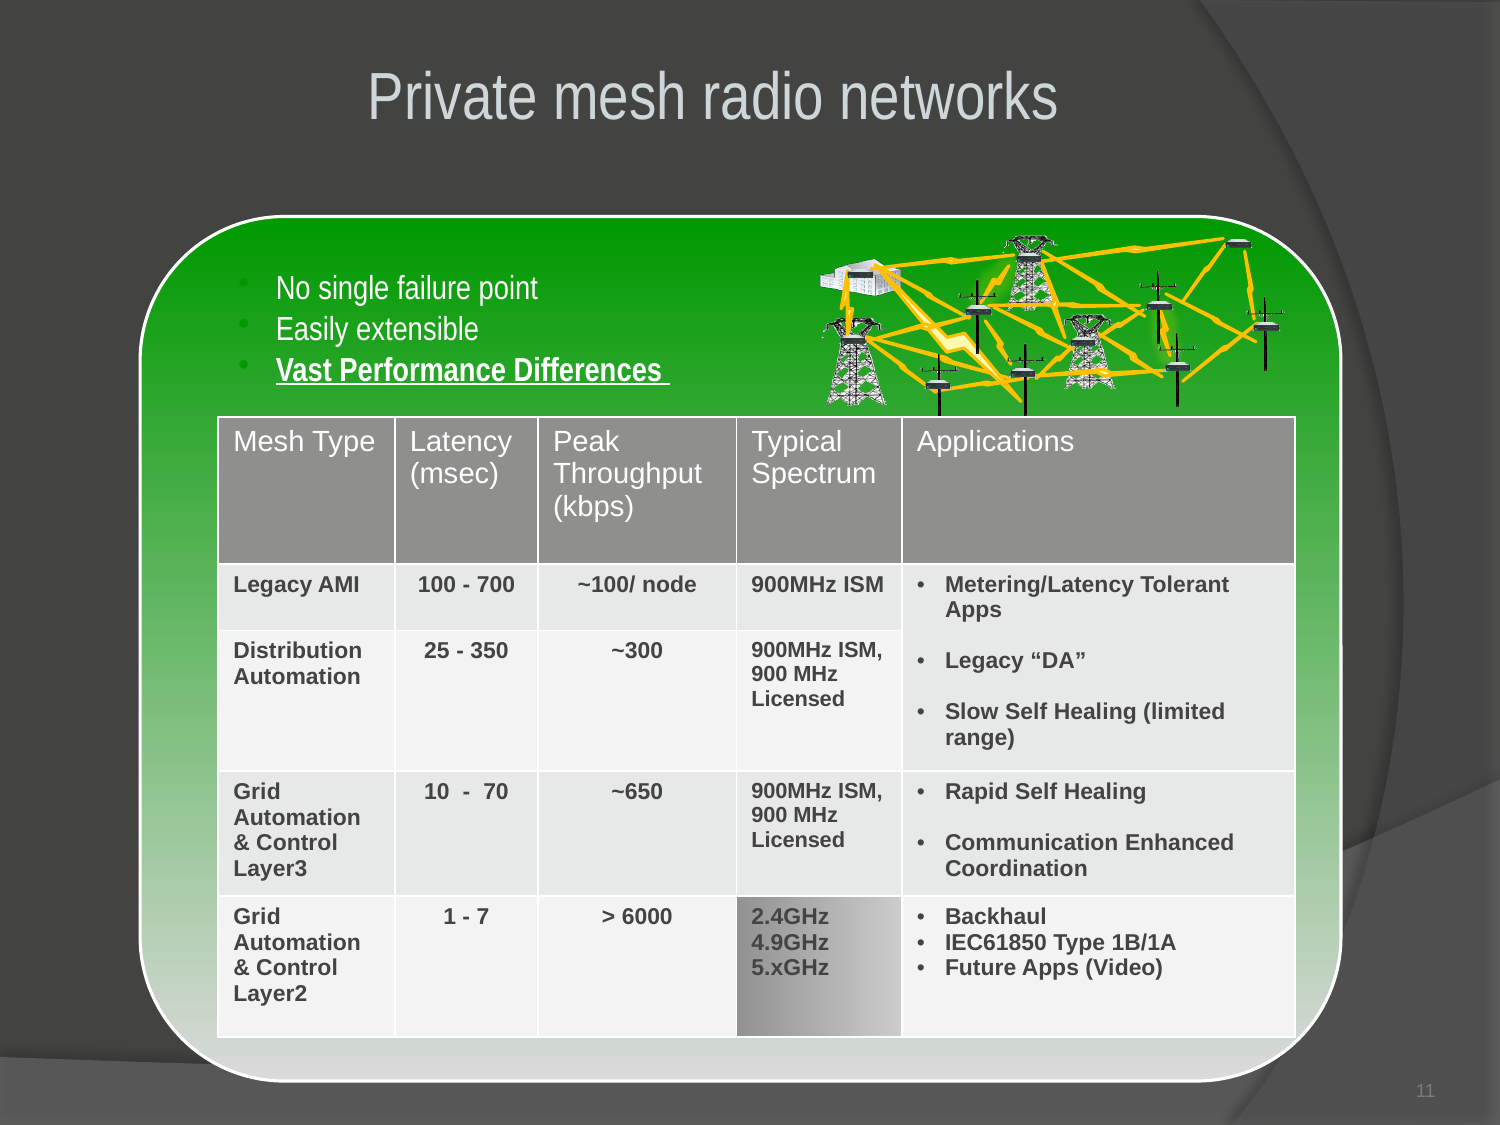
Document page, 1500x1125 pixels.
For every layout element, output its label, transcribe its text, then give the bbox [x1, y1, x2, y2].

table_cell ~100/ node [539, 565, 736, 630]
table_cell 1 - 7 [396, 897, 537, 1036]
table_cell Grid Automation & Control Layer2 [219, 897, 394, 1036]
text_box [963, 214, 1246, 224]
table_cell Backhaul IEC61850 Type 1B/1A Future Apps (Video) [903, 897, 1294, 1036]
table_header Mesh Type [219, 418, 394, 563]
table_cell ~300 [539, 631, 736, 770]
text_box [813, 233, 1288, 427]
table_cell 900MHz ISM [737, 565, 901, 630]
table_cell Distribution Automation [219, 631, 394, 770]
table_cell Metering/Latency Tolerant Apps Legacy “DA” Slow Self Healing (limited range) [903, 565, 1294, 770]
table_cell Grid Automation & Control Layer3 [219, 772, 394, 895]
table_header Latency (msec) [396, 418, 537, 563]
table_header Applications [903, 437, 1294, 563]
table_header Peak Throughput (kbps) [539, 418, 736, 563]
table_cell 10 - 70 [396, 772, 537, 895]
table_cell Legacy AMI [219, 565, 394, 630]
text_box [138, 255, 1343, 1083]
table_cell ~650 [539, 772, 736, 895]
table_cell 2.4GHz 4.9GHz 5.xGHz [737, 897, 901, 1036]
table_header Typical Spectrum [737, 418, 901, 563]
text_box No single failure point Easily extensible Vast Performance Differences [73, 75, 963, 560]
table_cell 900MHz ISM, 900 MHz Licensed [737, 631, 901, 770]
table_cell > 6000 [539, 897, 736, 1036]
table_cell Rapid Self Healing Communication Enhanced Coordination [903, 772, 1294, 895]
title Private mesh radio networks [75, 45, 1368, 152]
table_cell 25 - 350 [396, 631, 537, 770]
table_cell 900MHz ISM, 900 MHz Licensed [737, 772, 901, 895]
table_cell 100 - 700 [396, 565, 537, 630]
